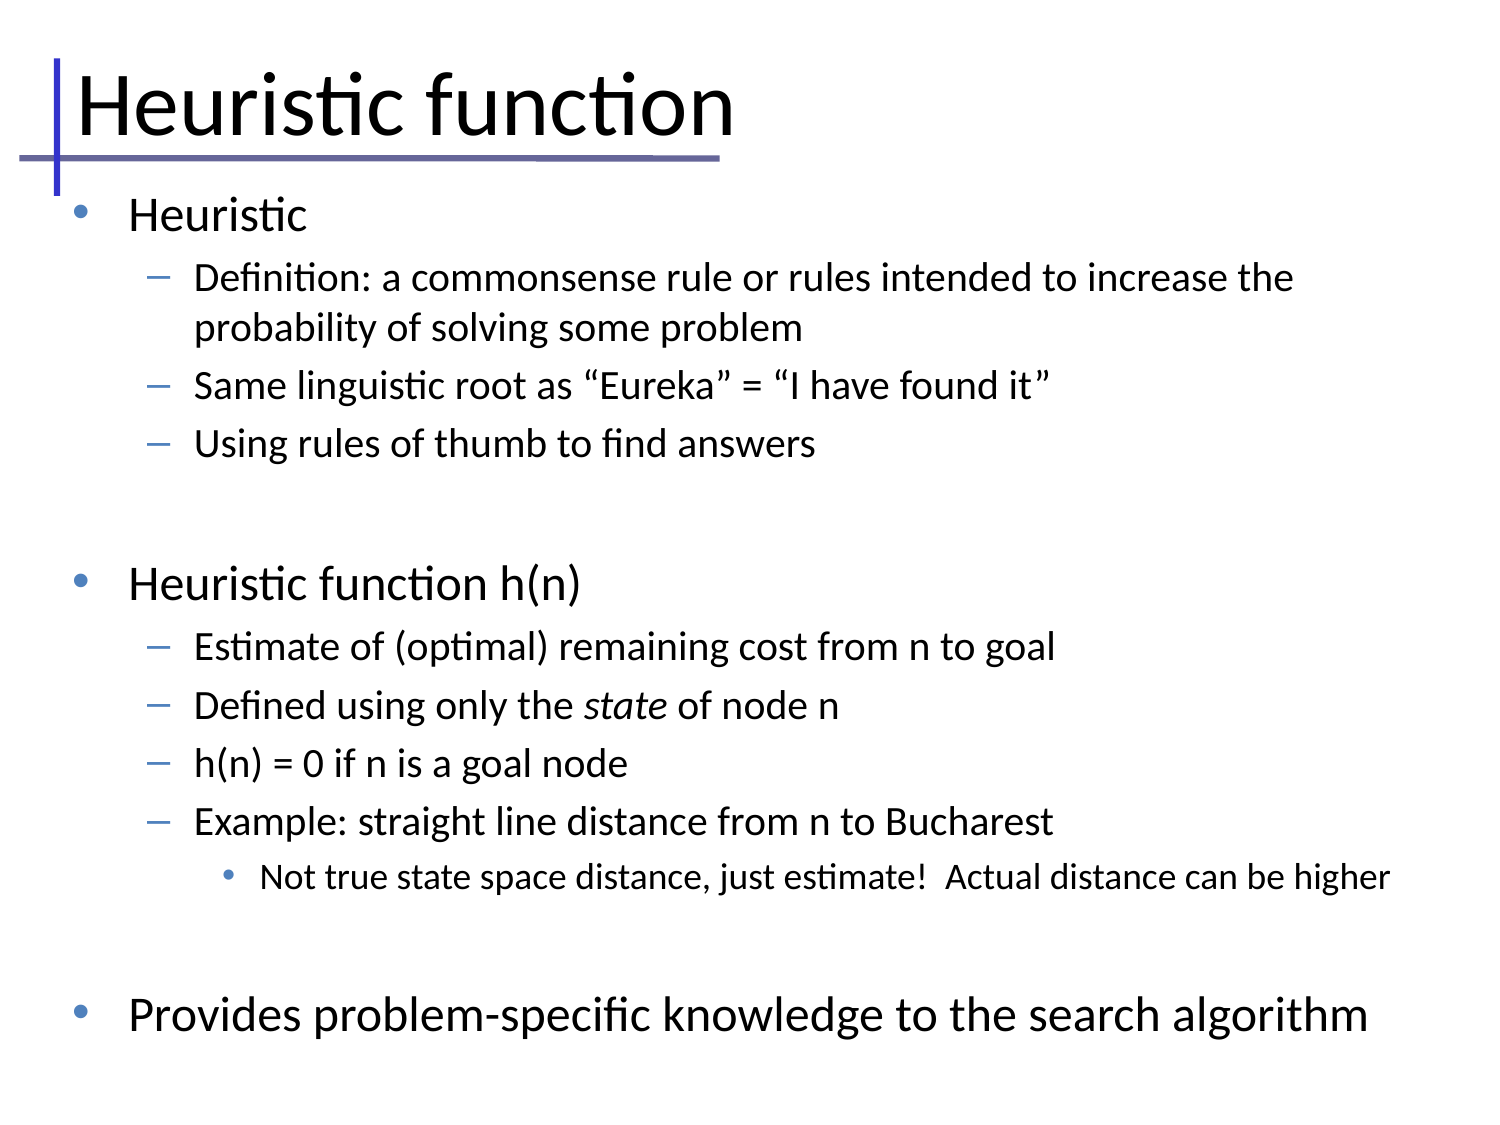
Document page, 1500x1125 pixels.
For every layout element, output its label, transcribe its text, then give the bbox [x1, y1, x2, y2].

title Heuristic function [61, 14, 1399, 173]
list Heuristic Definition: a commonsense rule or rules intended to increase the probability of solving some problem Same linguistic root as “Eureka” = “I have found it” Using rules of thumb to find answers Heuristic function h(n) Estimate of (optimal) remaining cost from n to goal Defined using only the state of node n h(n) = 0 if n is a goal node Example: straight line distance from n to Bucharest Not true state space distance, just estimate! Actual distance can be higher Provides problem-specific knowledge to the search algorithm [57, 173, 1482, 1049]
